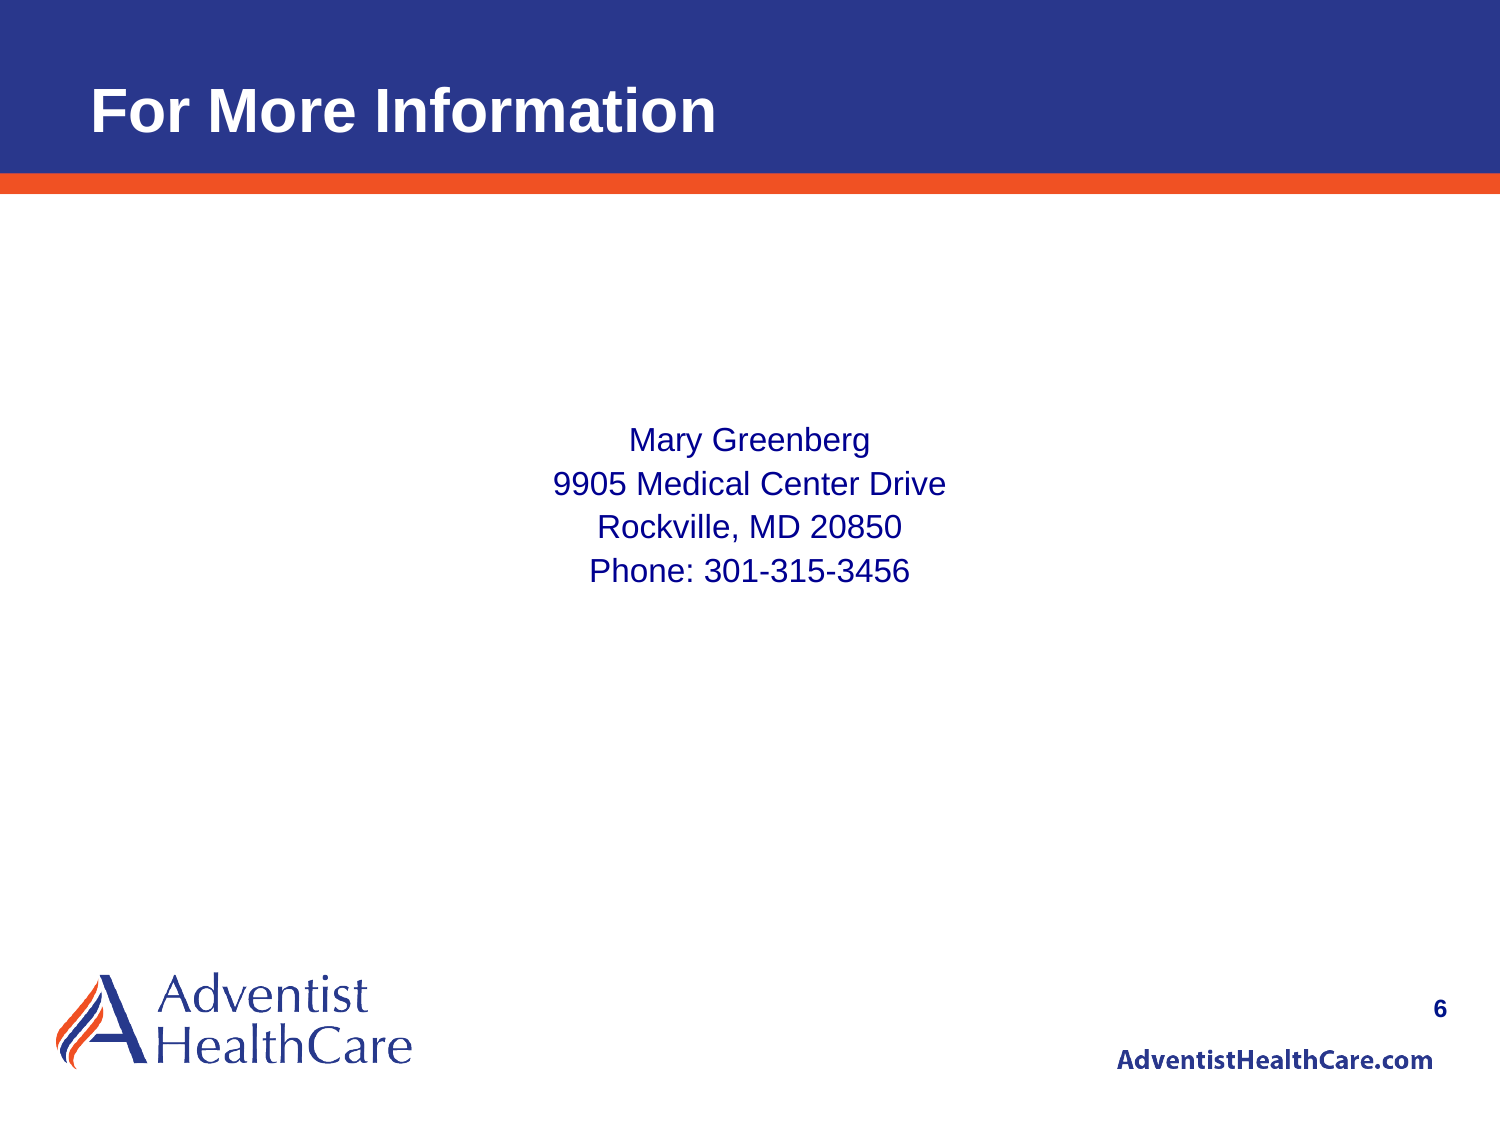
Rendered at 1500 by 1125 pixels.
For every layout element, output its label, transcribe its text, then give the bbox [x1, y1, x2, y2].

picture [0, 0, 1500, 1125]
slide_number 6 [1112, 977, 1463, 1038]
title For More Information [75, 62, 1425, 175]
text_box Mary Greenberg 9905 Medical Center Drive Rockville, MD 20850 Phone: 301-315-3456 [50, 406, 1450, 597]
